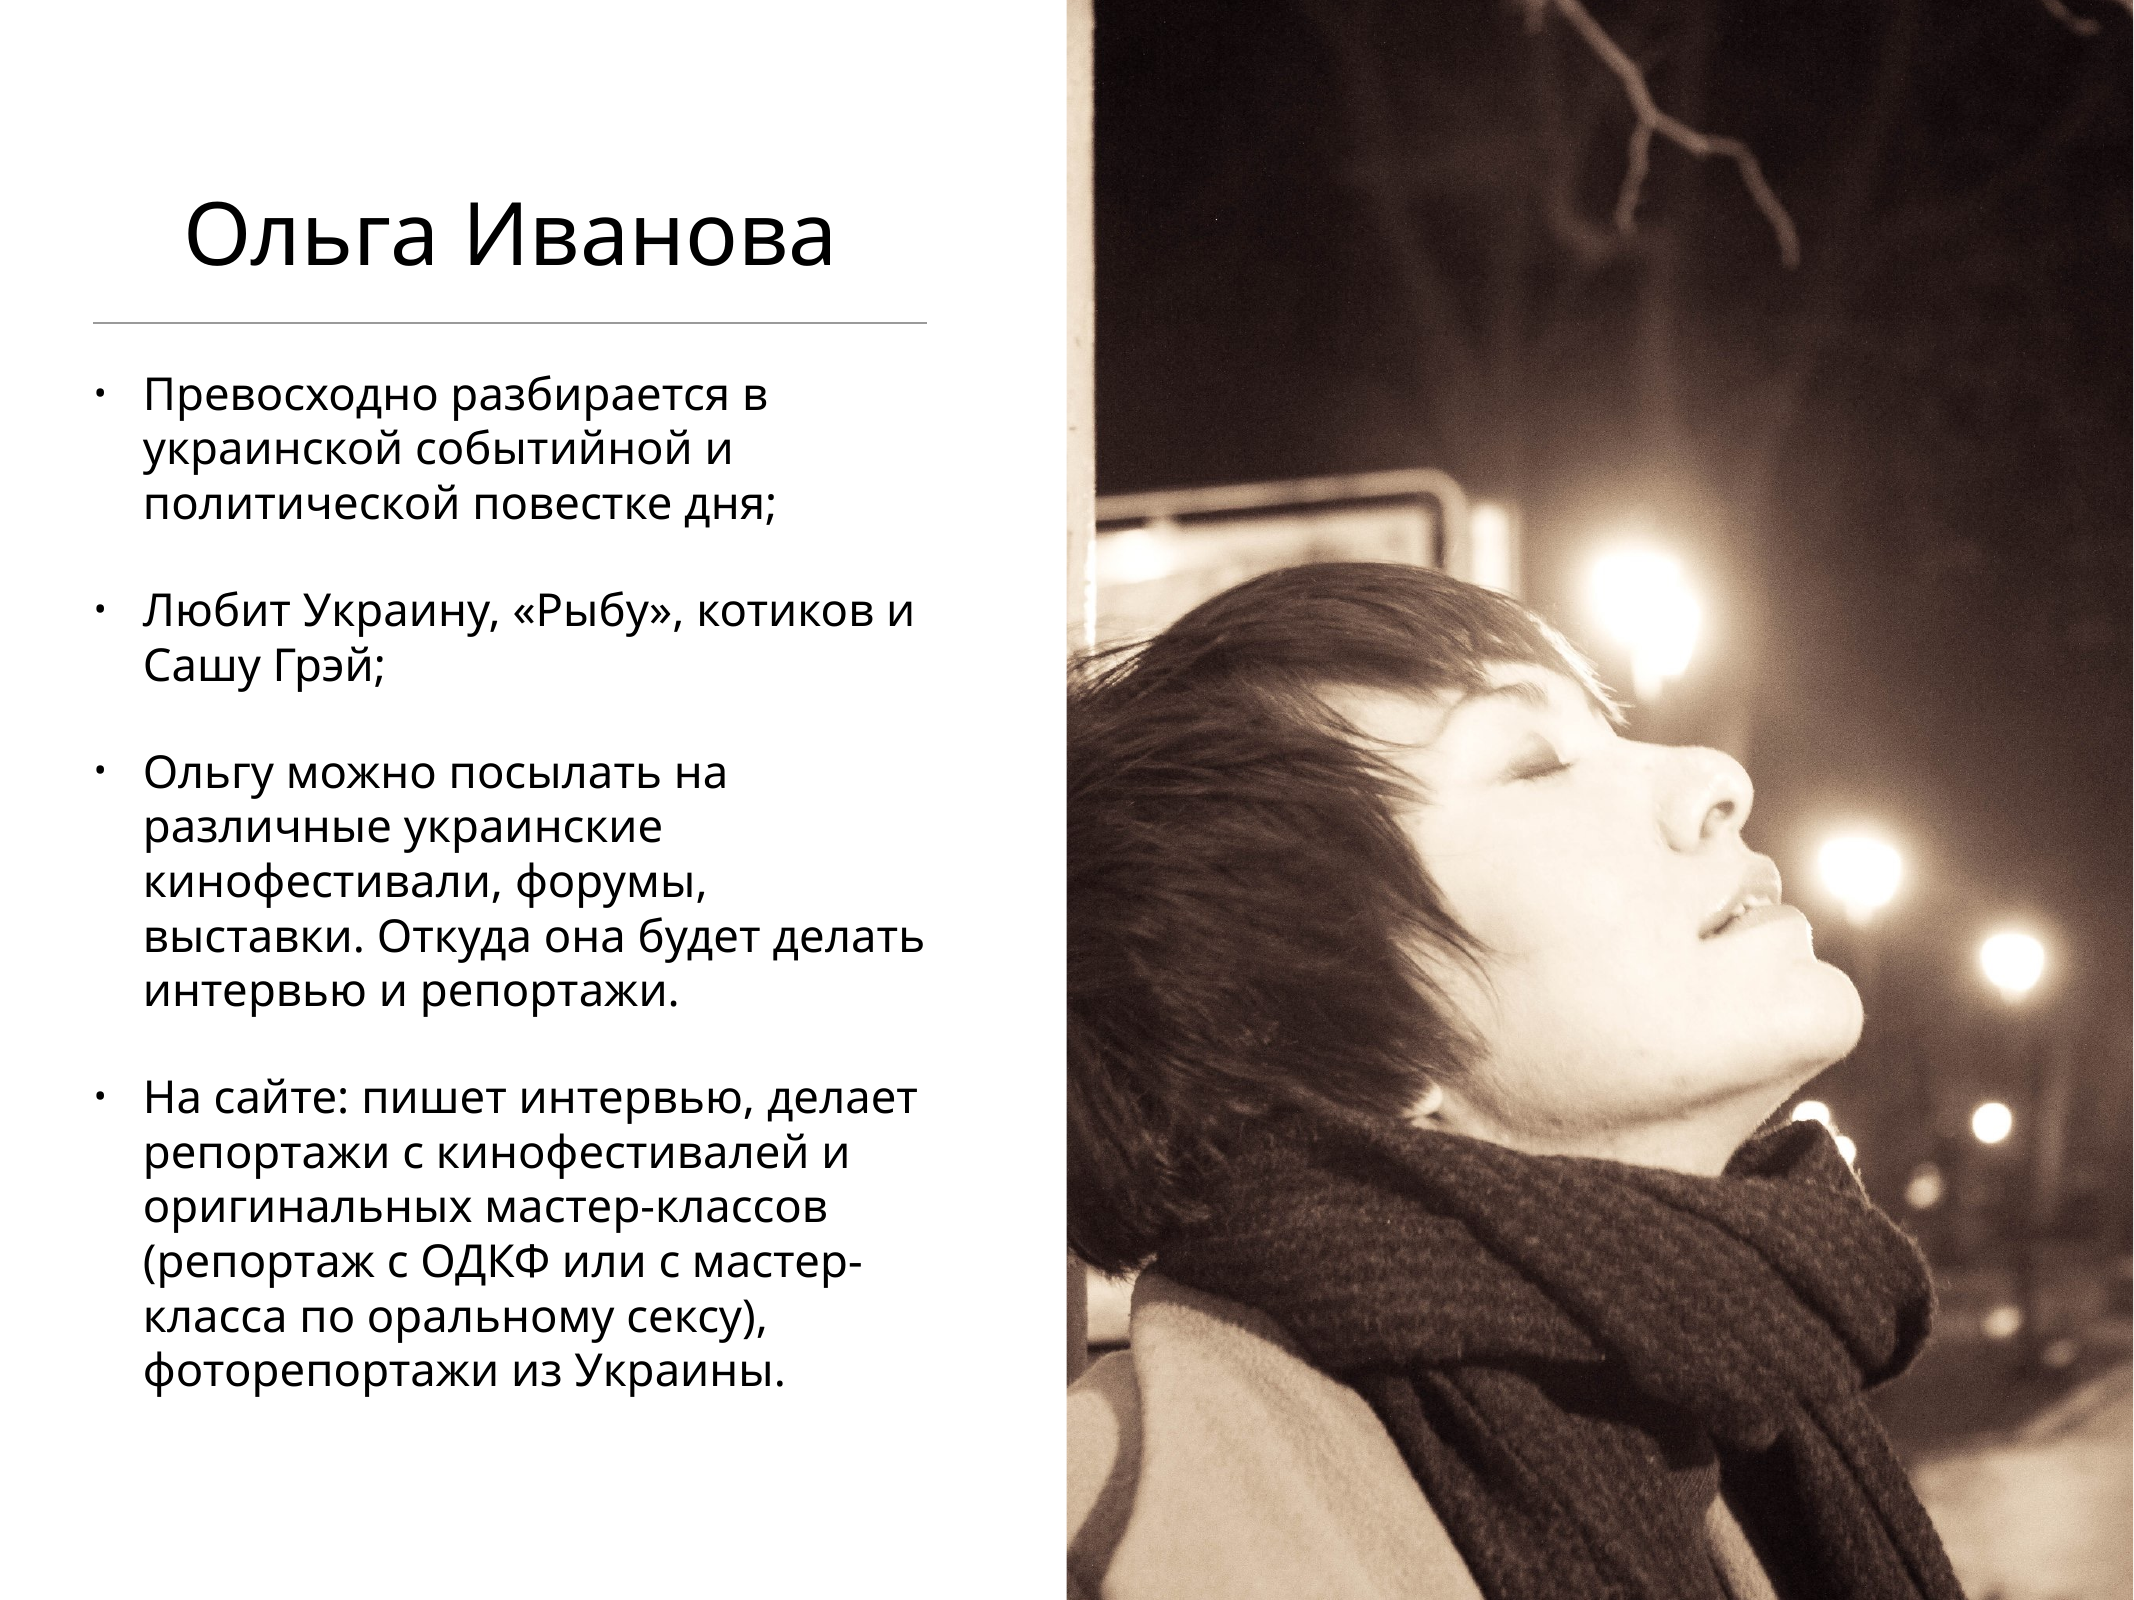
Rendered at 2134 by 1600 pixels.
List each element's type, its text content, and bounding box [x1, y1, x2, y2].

title Ольга Иванова [93, 53, 928, 284]
picture [1066, 0, 2134, 1600]
list Превосходно разбирается в украинской событийной и политической повестке дня; Любит Украину, «Рыбу», котиков и Сашу Грэй; Ольгу можно посылать на различные украинские кинофестивали, форумы, выставки. Откуда она будет делать интервью и репортажи. На сайте: пишет интервью, делает репортажи с кинофестивалей и оригинальных мастер-классов (репортаж с ОДКФ или с мастер-класса по оральному сексу), фоторепортажи из Украины. [93, 364, 928, 1459]
